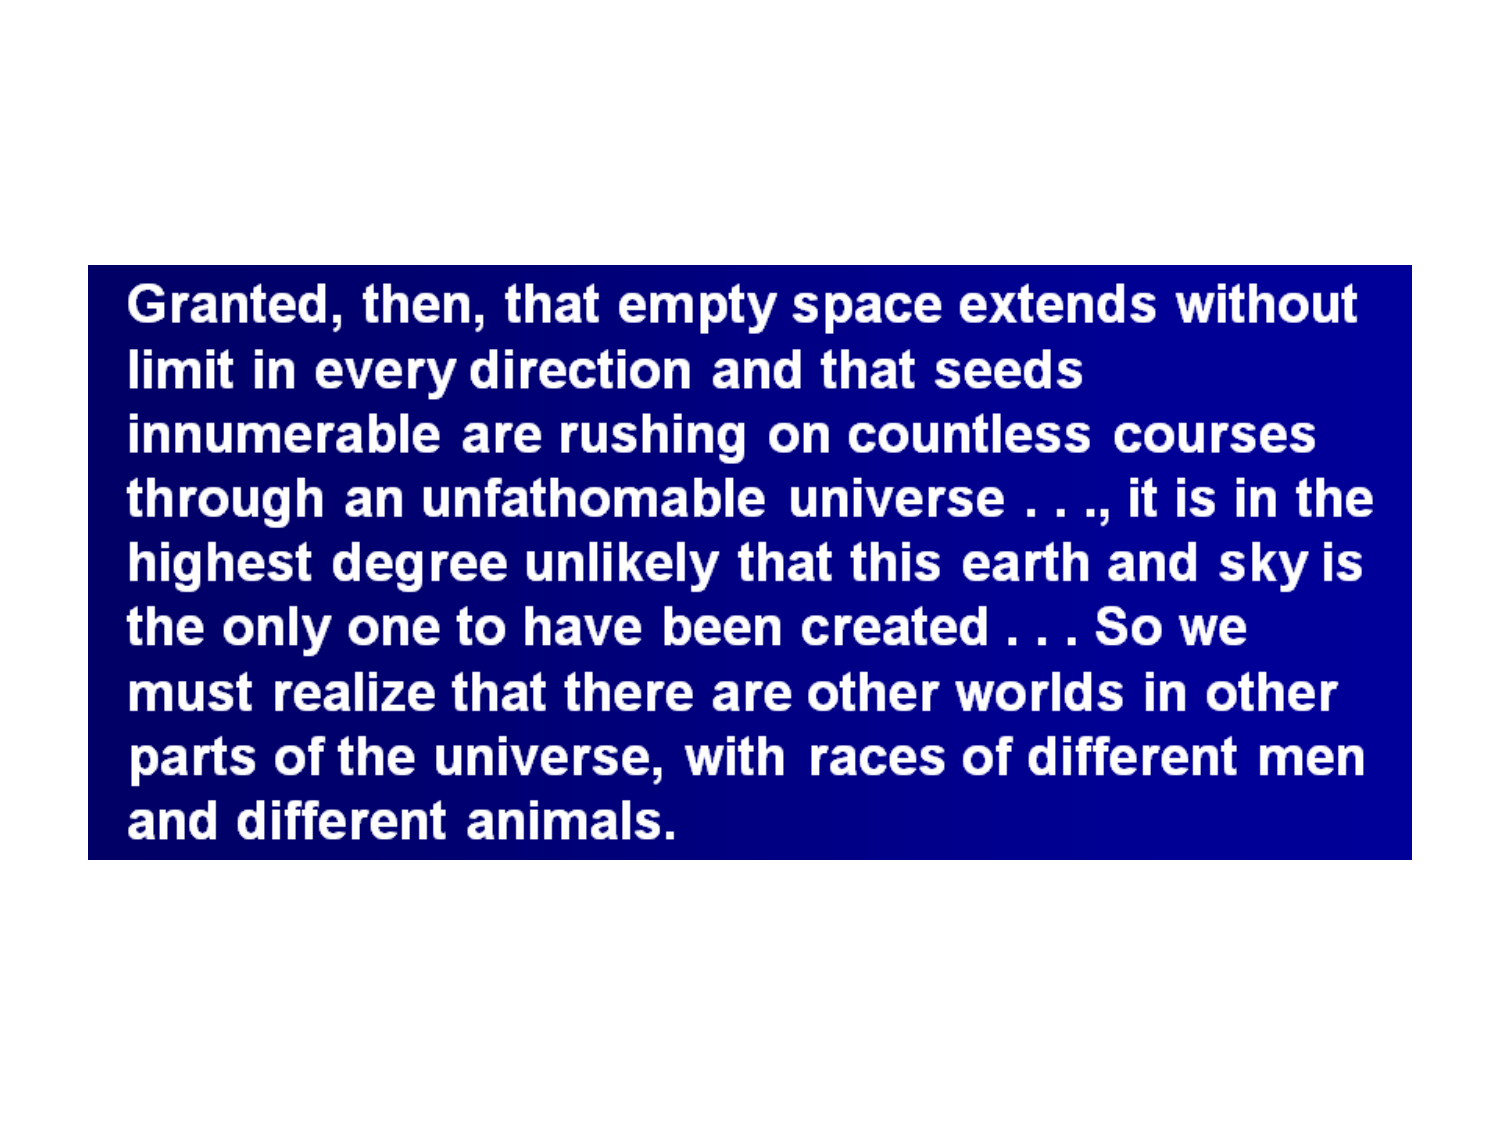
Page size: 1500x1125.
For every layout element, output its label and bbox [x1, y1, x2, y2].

picture [87, 265, 1412, 860]
